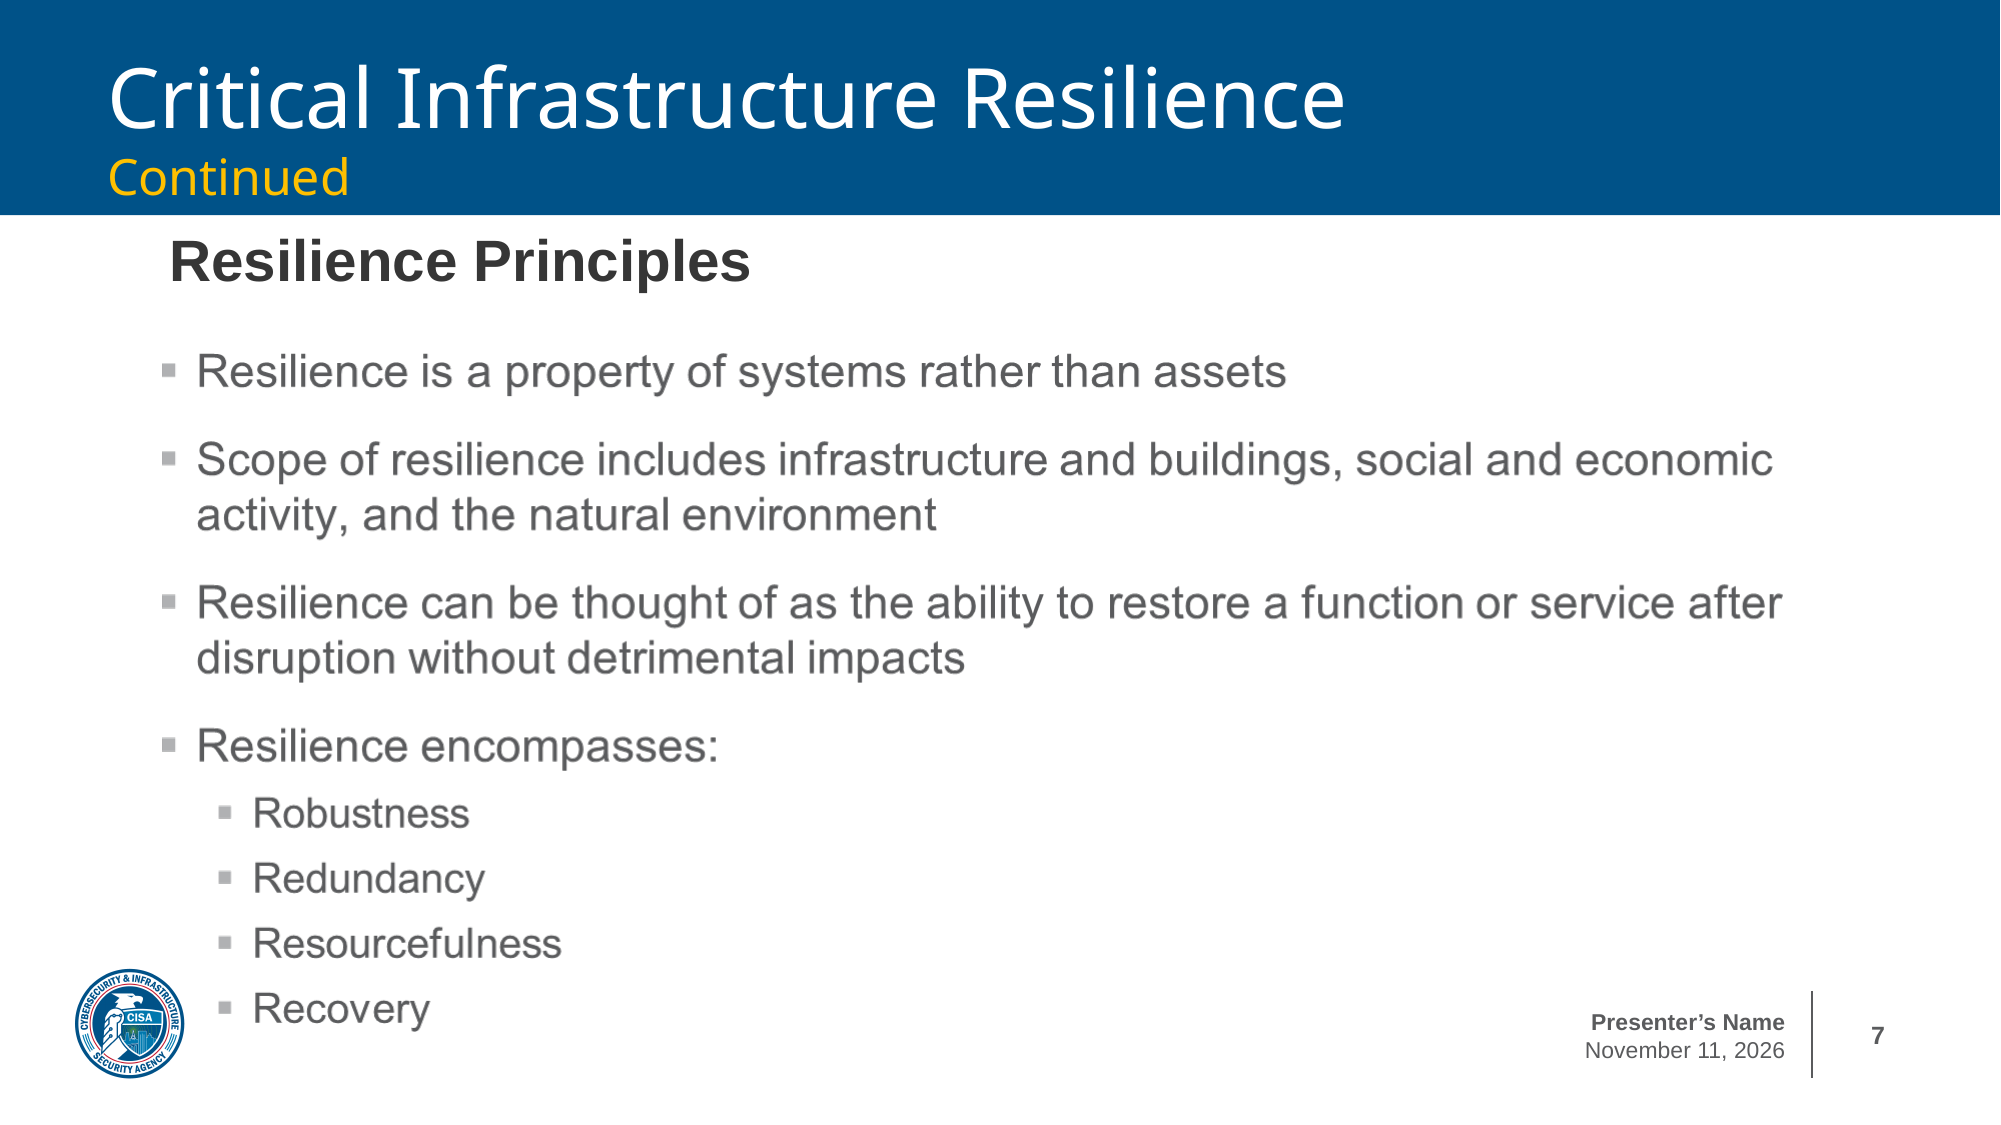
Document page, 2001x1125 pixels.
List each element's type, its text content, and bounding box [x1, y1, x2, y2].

picture [73, 327, 1945, 1080]
text_box Resilience Principles [154, 215, 1200, 300]
title Critical Infrastructure Resilience Continued [0, 0, 2000, 216]
